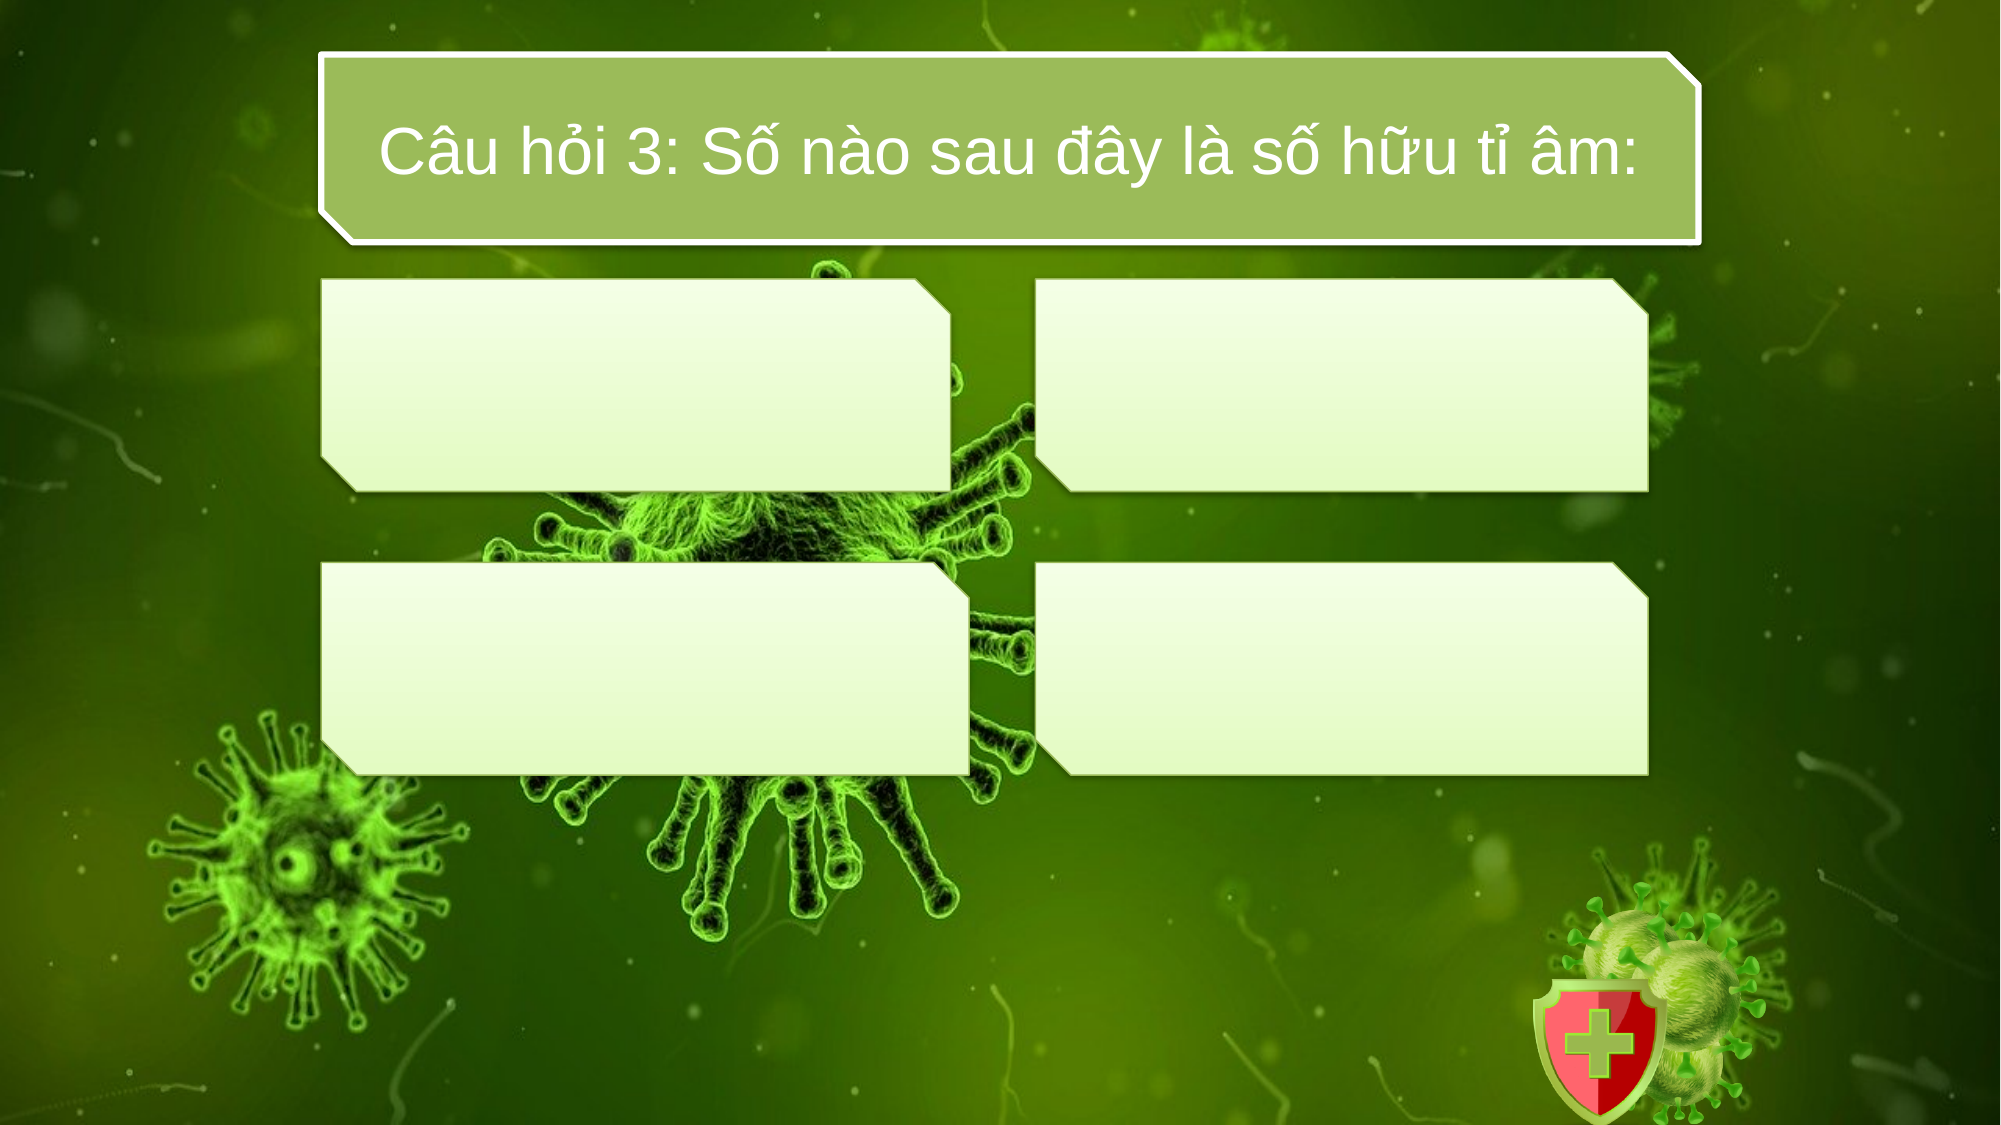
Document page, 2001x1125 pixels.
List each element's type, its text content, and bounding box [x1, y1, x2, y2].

text_box Câu hỏi 3: Số nào sau đây là số hữu tỉ âm: [318, 51, 1702, 246]
picture [0, 0, 2001, 1125]
